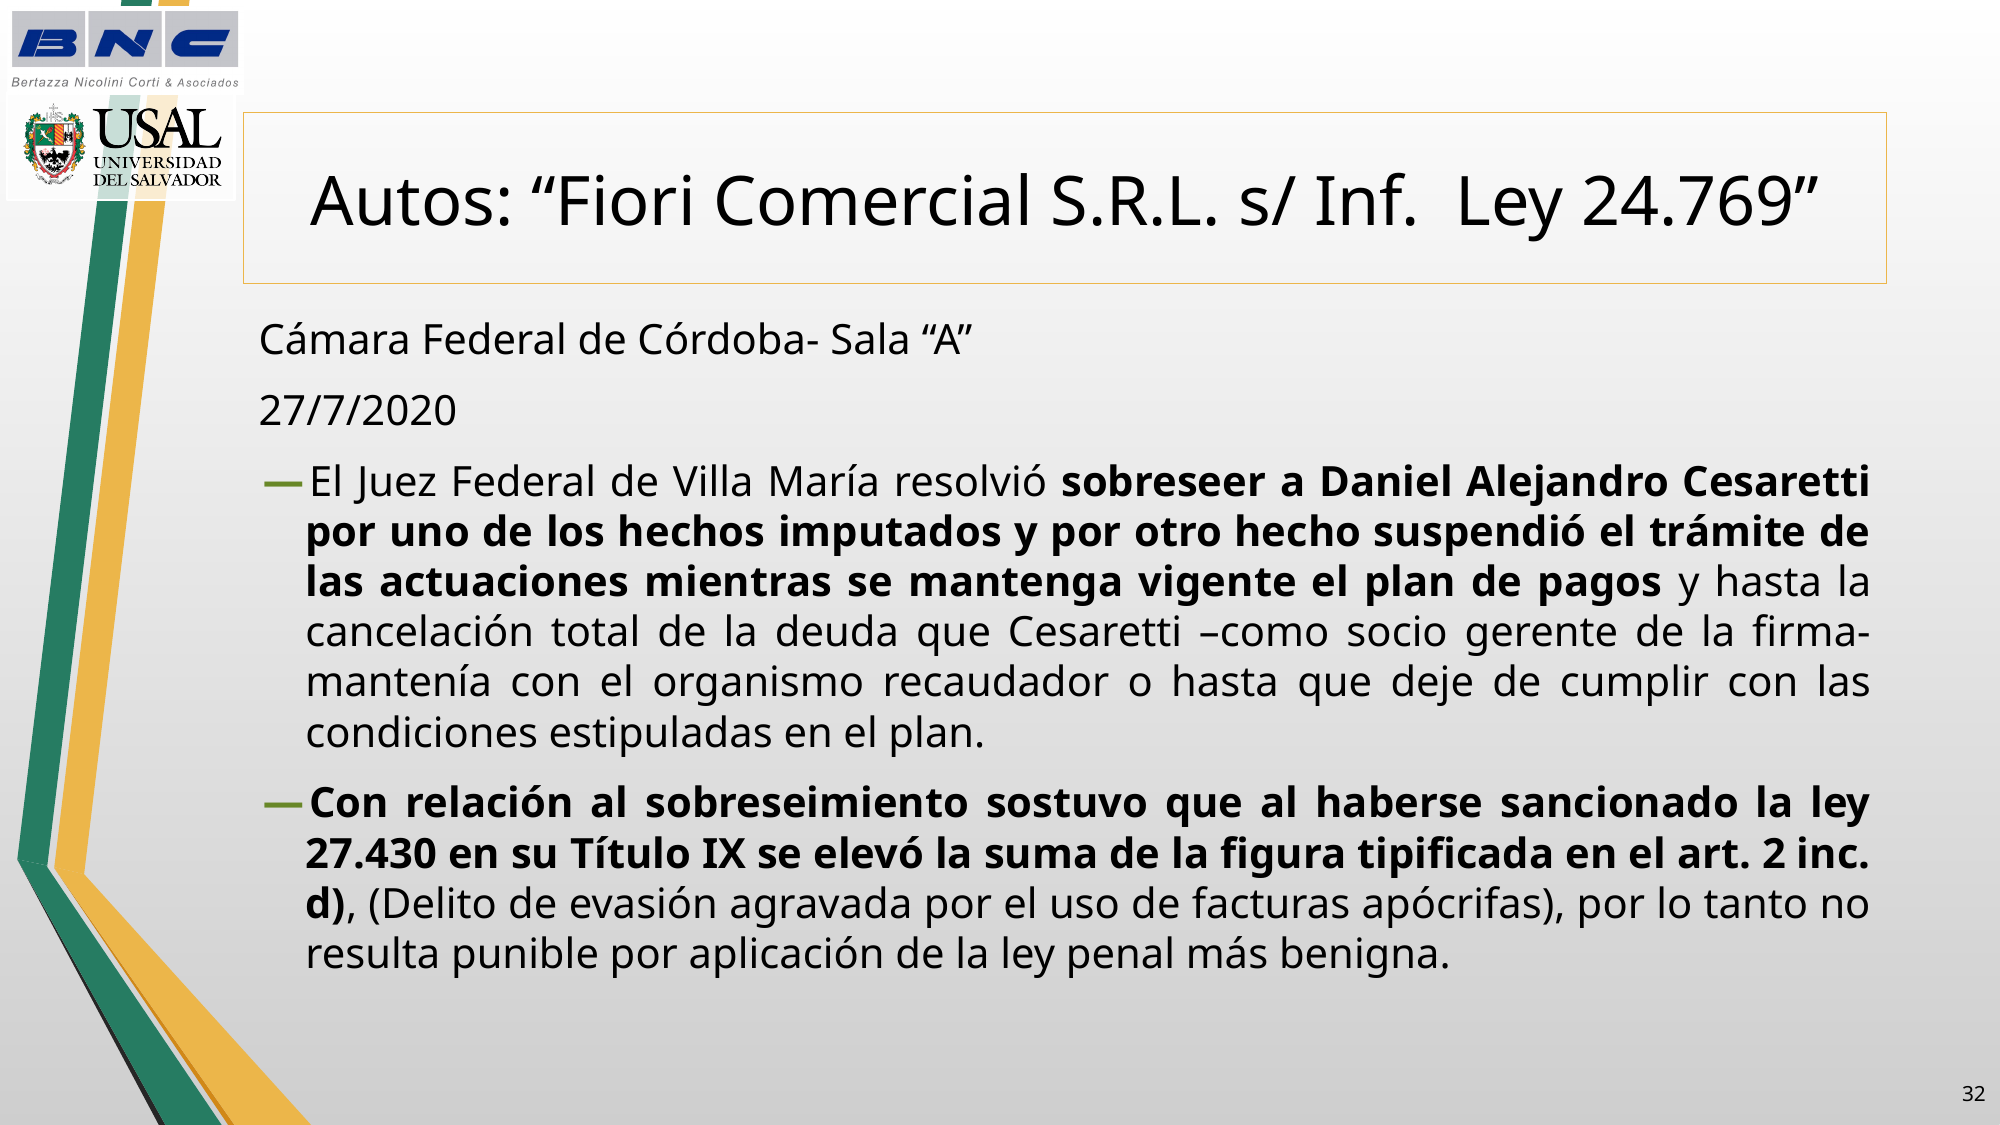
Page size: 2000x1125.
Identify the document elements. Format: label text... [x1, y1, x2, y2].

slide_number 31 [1910, 1065, 2000, 1125]
picture [7, 6, 244, 95]
title Autos: “Fiori Comercial S.R.L. s/ Inf. Ley 24.769” [243, 112, 1887, 284]
picture [22, 102, 222, 190]
list Cámara Federal de Córdoba- Sala “A” 27/7/2020 El Juez Federal de Villa María resolvió sobreseer a Daniel Alejandro Cesaretti por uno de los hechos imputados y por otro hecho suspendió el trámite de las actuaciones mientras se mantenga vigente el plan de pagos y hasta la cancelación total de la deuda que Cesaretti –como socio gerente de la firma- mantenía con el organismo recaudador o hasta que deje de cumplir con las condiciones estipuladas en el plan. Con relación al sobreseimiento sostuvo que al haberse sancionado la ley 27.430 en su Título IX se elevó la suma de la figura tipificada en el art. 2 inc. d), (Delito de evasión agravada por el uso de facturas apócrifas), por lo tanto no resulta punible por aplicación de la ley penal más benigna. [243, 305, 1887, 1043]
